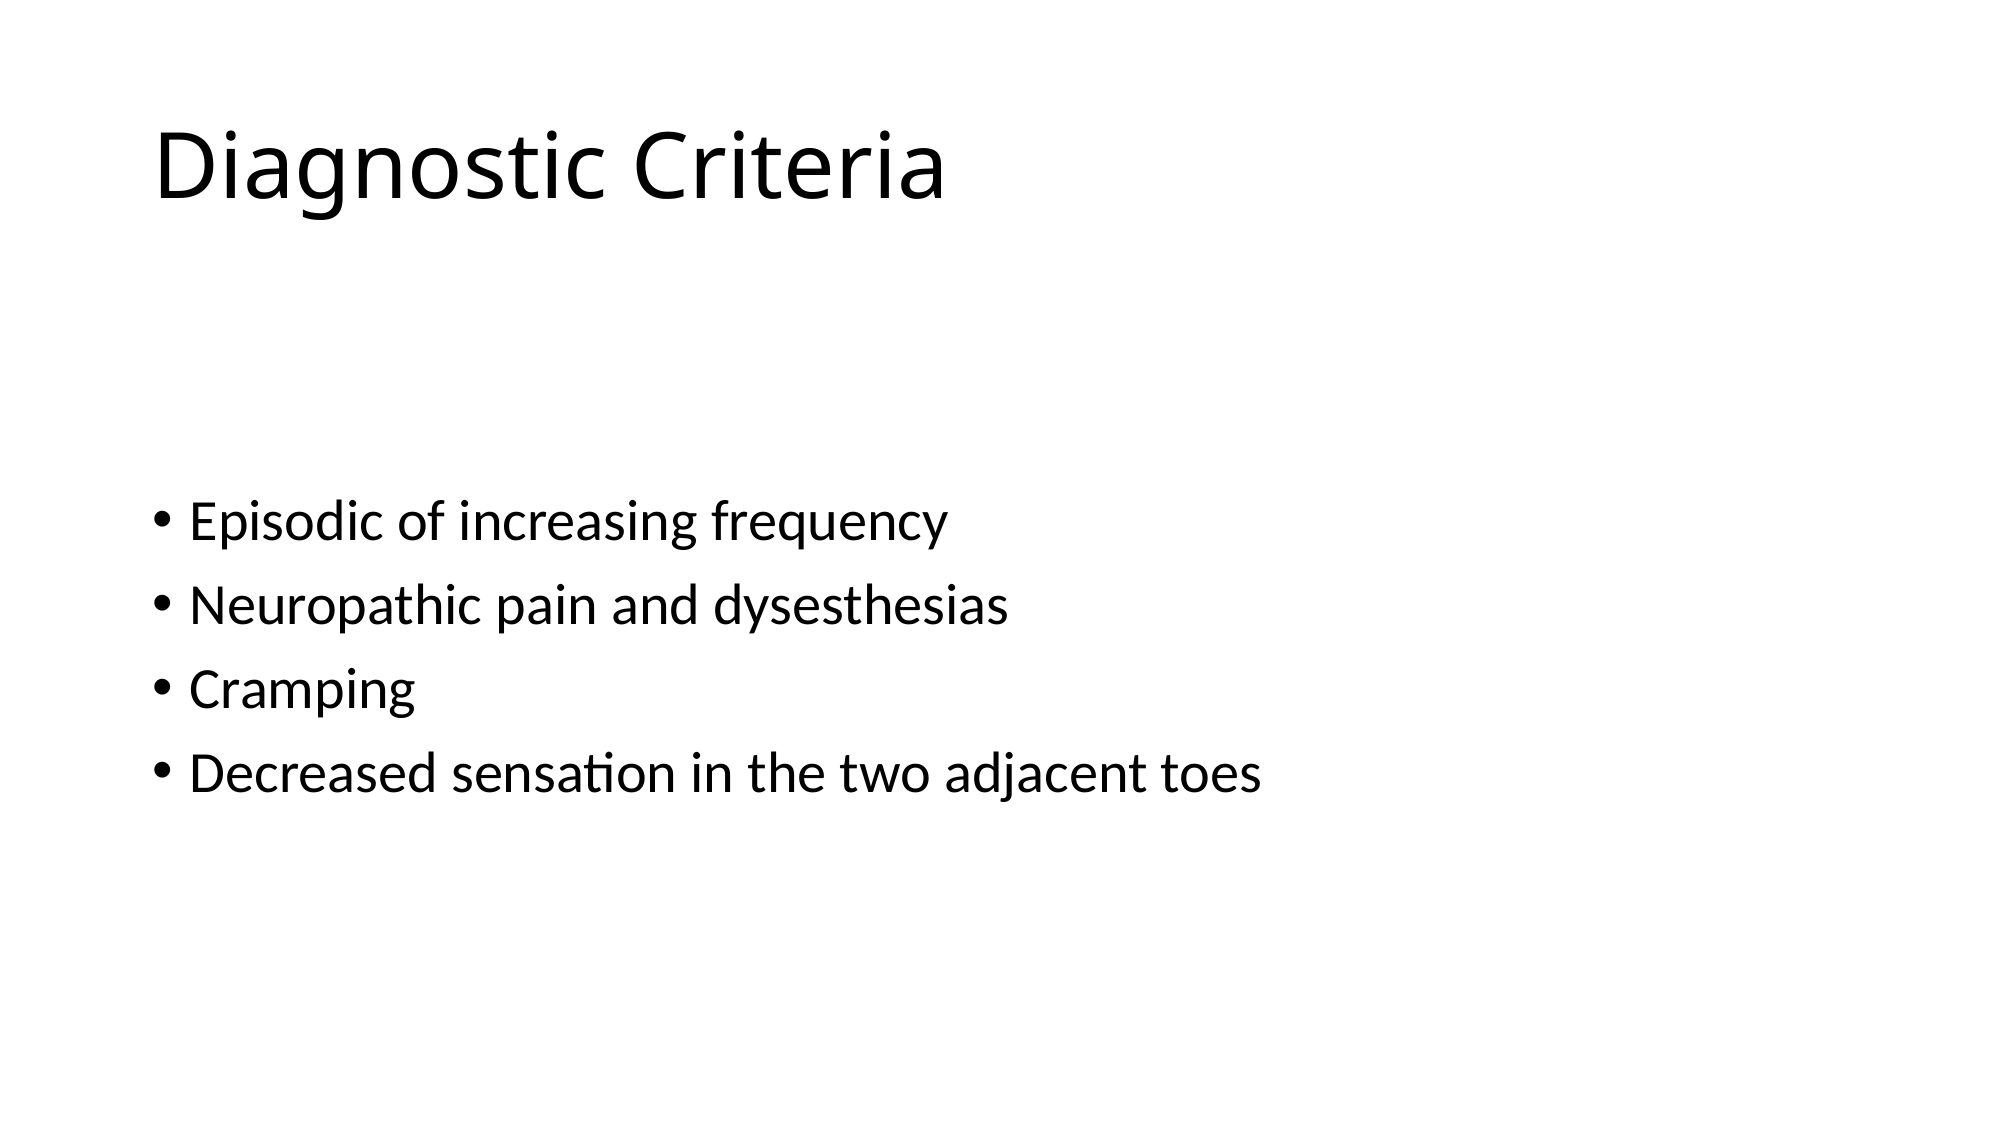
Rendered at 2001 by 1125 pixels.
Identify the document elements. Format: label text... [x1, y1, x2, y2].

title Diagnostic Criteria [137, 59, 1863, 278]
list Episodic of increasing frequency Neuropathic pain and dysesthesias Cramping Decreased sensation in the two adjacent toes [137, 482, 1863, 848]
